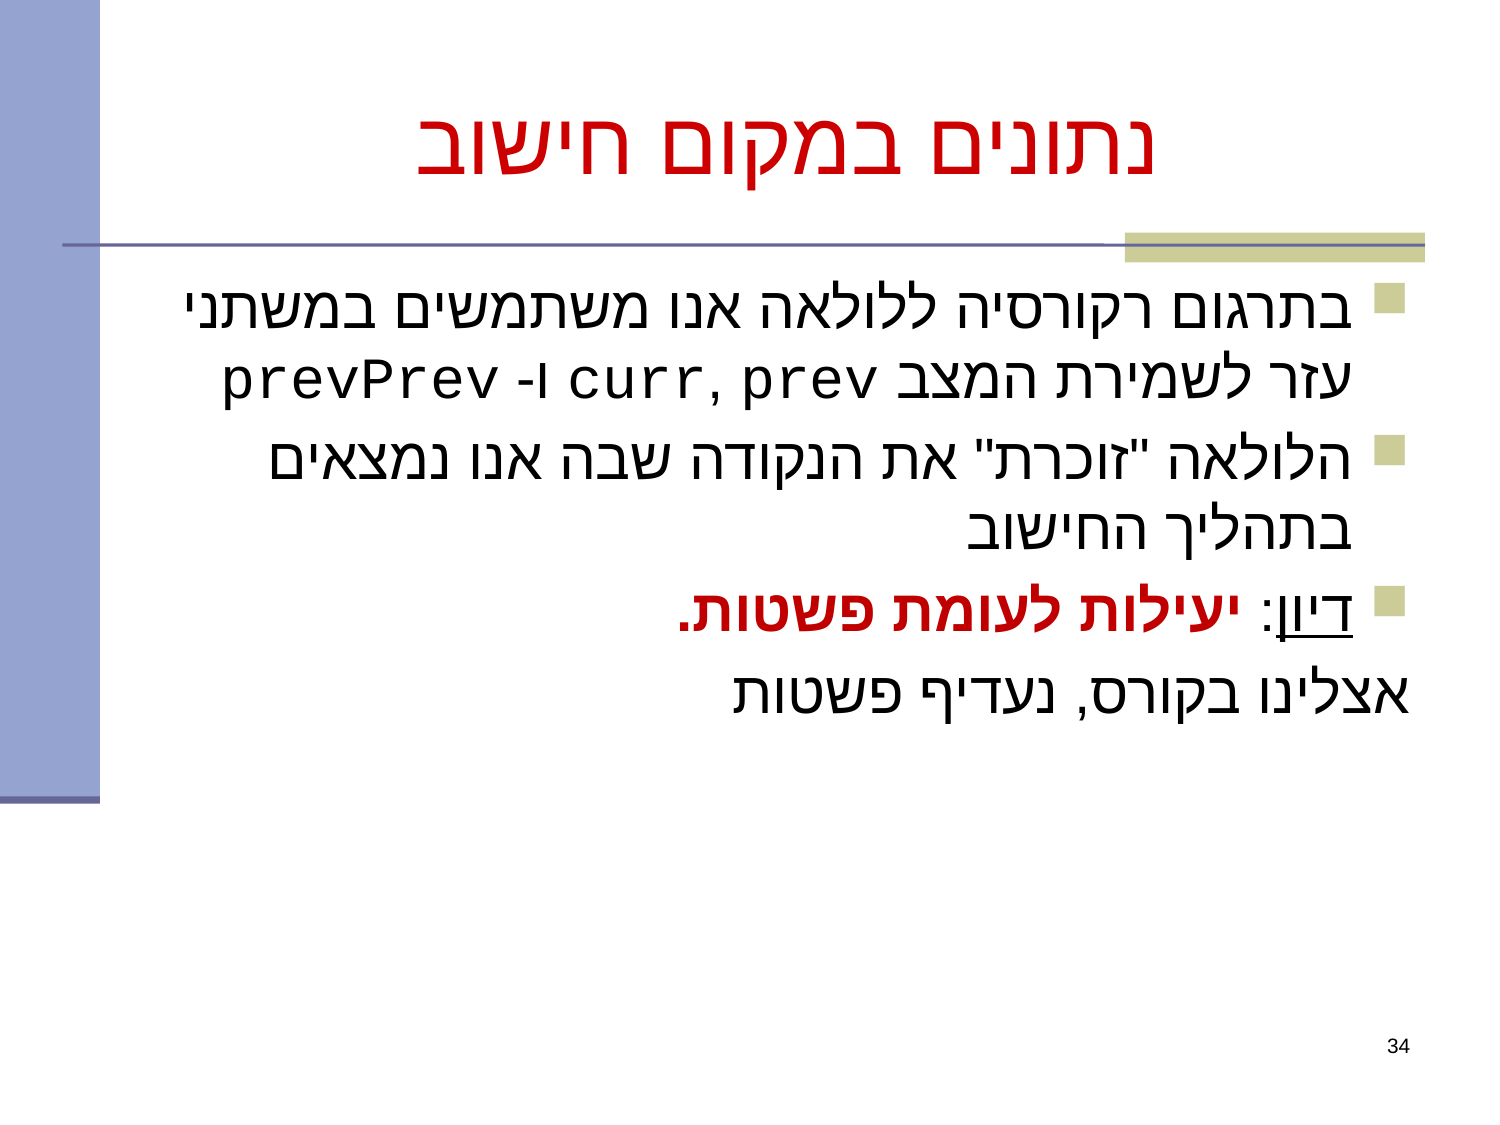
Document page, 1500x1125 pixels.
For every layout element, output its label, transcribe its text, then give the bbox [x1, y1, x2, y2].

list בתרגום רקורסיה ללולאה אנו משתמשים במשתני עזר לשמירת המצב curr, prev ו- prevPrev הלולאה "זוכרת" את הנקודה שבה אנו נמצאים בתהליך החישוב דיון: יעילות לעומת פשטות. אצלינו בקורס, נעדיף פשטות [149, 262, 1426, 1006]
slide_number 34 [1112, 1024, 1426, 1101]
title נתונים במקום חישוב [149, 45, 1426, 234]
